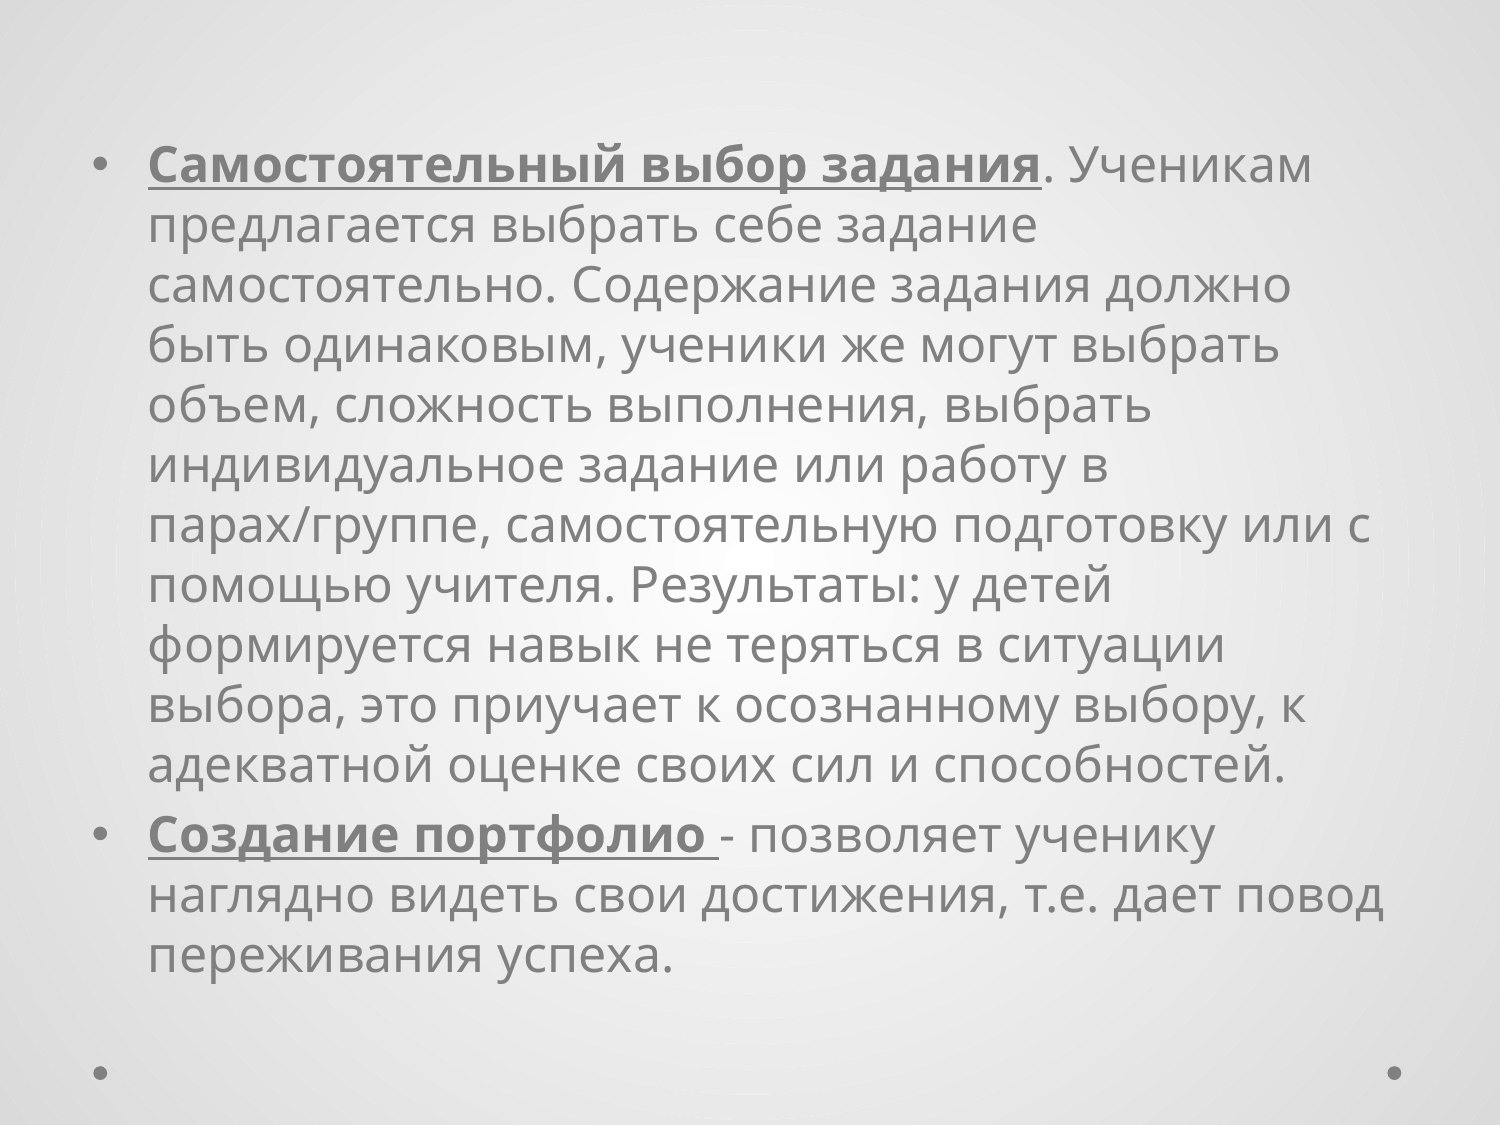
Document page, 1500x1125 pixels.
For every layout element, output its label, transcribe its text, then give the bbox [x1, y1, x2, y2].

list Самостоятельный выбор задания. Ученикам предлагается выбрать себе задание самостоятельно. Содержание задания должно быть одинаковым, ученики же могут выбрать объем, сложность выполнения, выбрать индивидуальное задание или работу в парах/группе, самостоятельную подготовку или с помощью учителя. Результаты: у детей формируется навык не теряться в ситуации выбора, это приучает к осознанному выбору, к адекватной оценке своих сил и способностей. Создание портфолио - позволяет ученику наглядно видеть свои достижения, т.е. дает повод переживания успеха. [76, 125, 1425, 1041]
